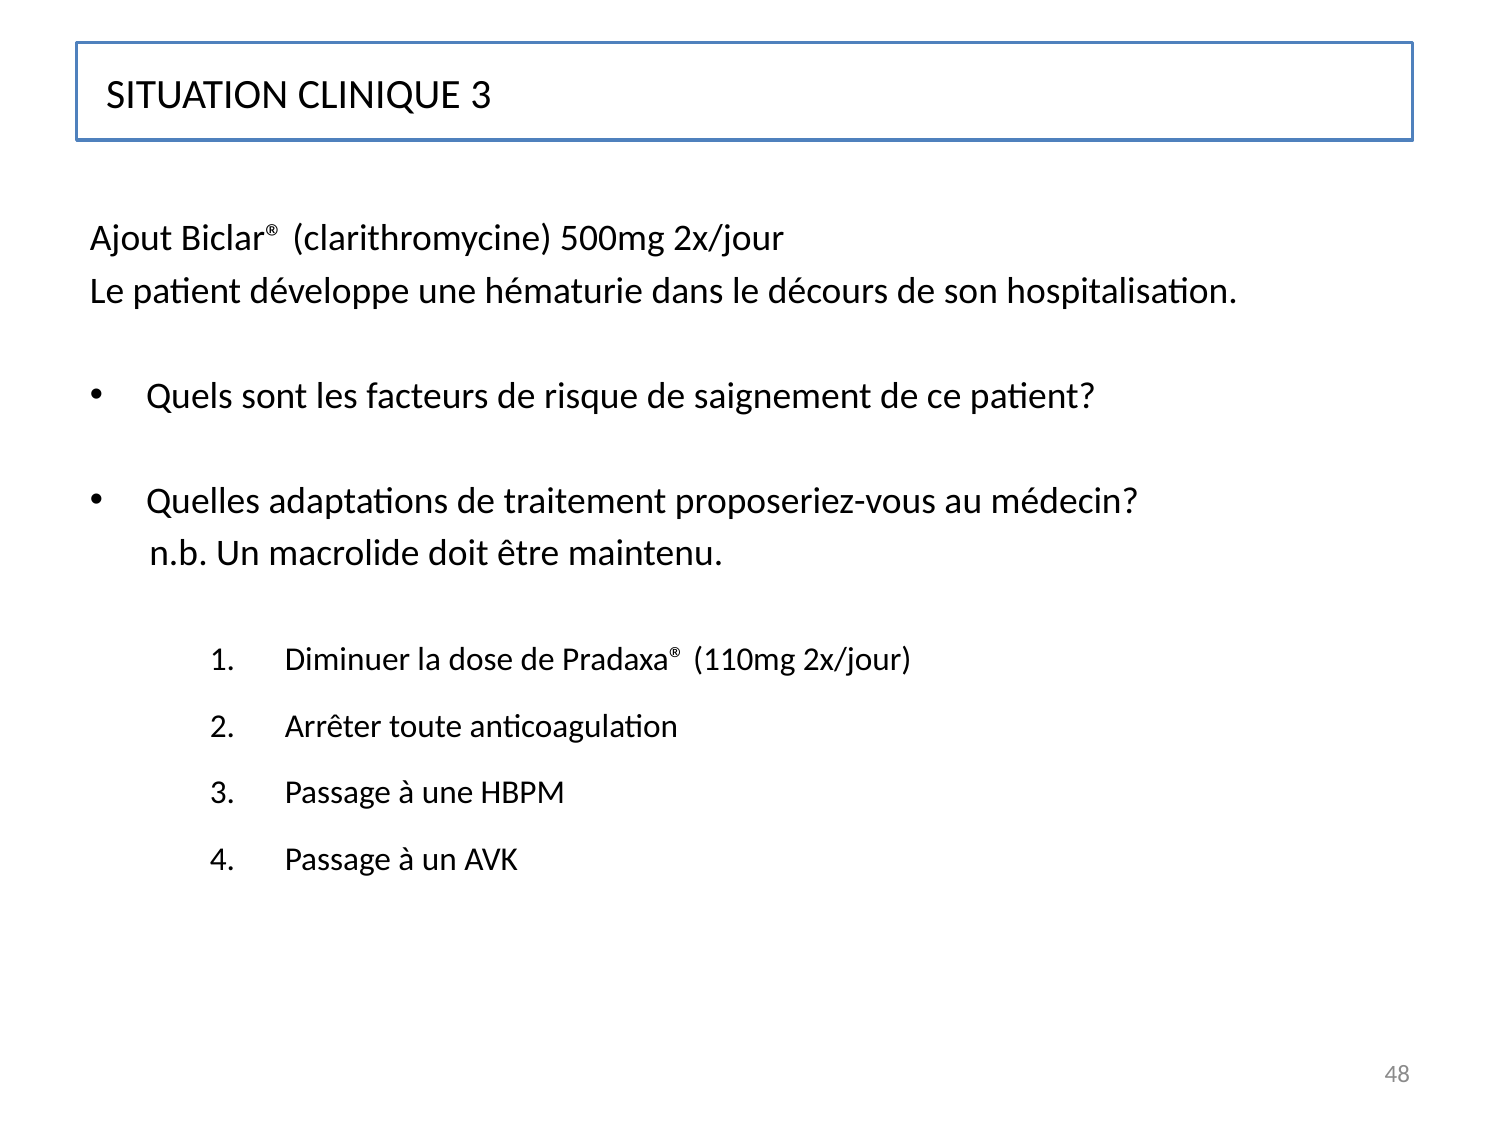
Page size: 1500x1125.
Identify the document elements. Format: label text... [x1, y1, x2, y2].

text_box SITUATION CLINIQUE 3 [76, 42, 1413, 140]
slide_number 48 [1074, 1042, 1425, 1103]
list Ajout Biclar® (clarithromycine) 500mg 2x/jour Le patient développe une hématurie dans le décours de son hospitalisation. Quels sont les facteurs de risque de saignement de ce patient? Quelles adaptations de traitement proposeriez-vous au médecin? n.b. Un macrolide doit être maintenu. Diminuer la dose de Pradaxa® (110mg 2x/jour) Arrêter toute anticoagulation Passage à une HBPM Passage à un AVK [74, 205, 1425, 1046]
